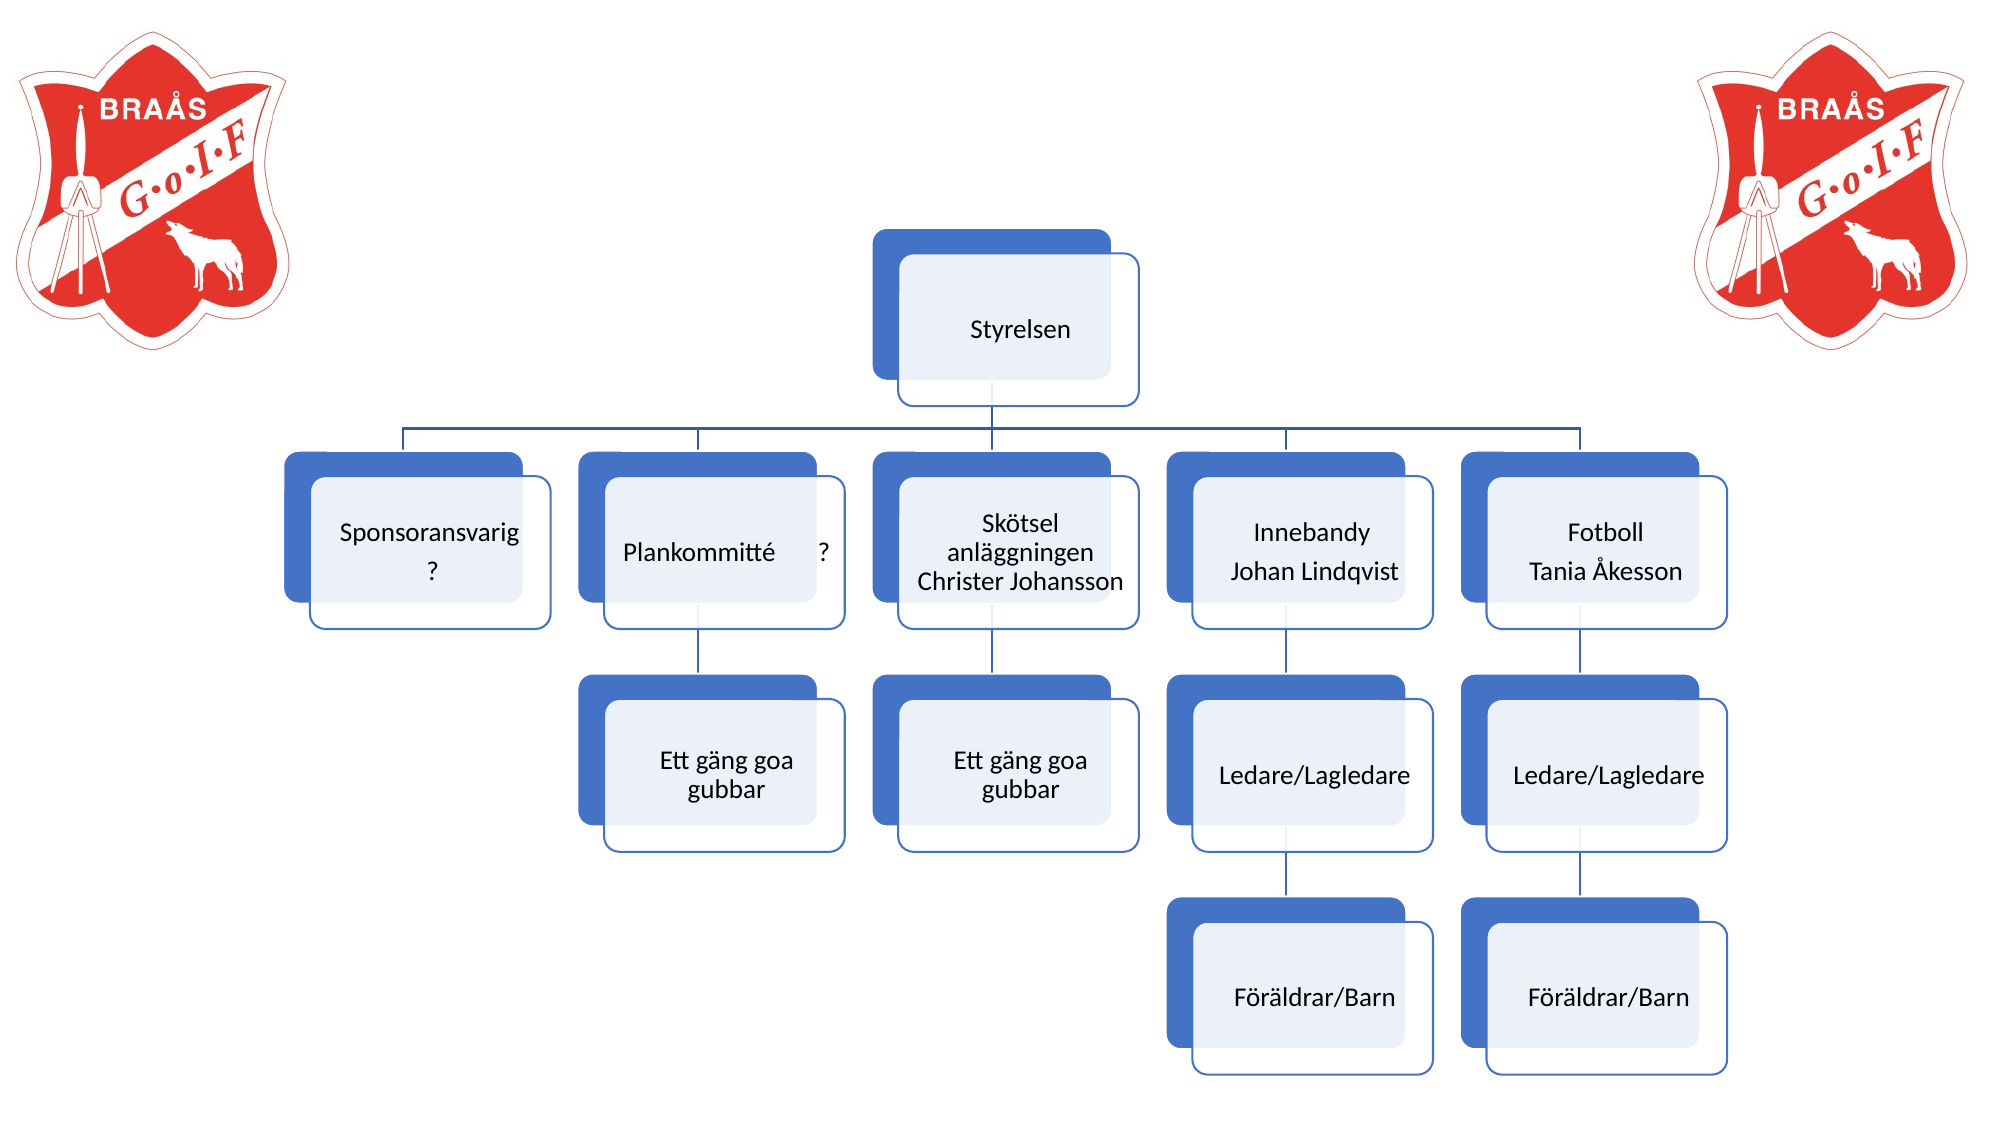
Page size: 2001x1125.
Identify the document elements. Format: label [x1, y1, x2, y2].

picture [13, 28, 291, 352]
picture [1691, 28, 1969, 352]
text_box [282, 196, 1728, 1107]
